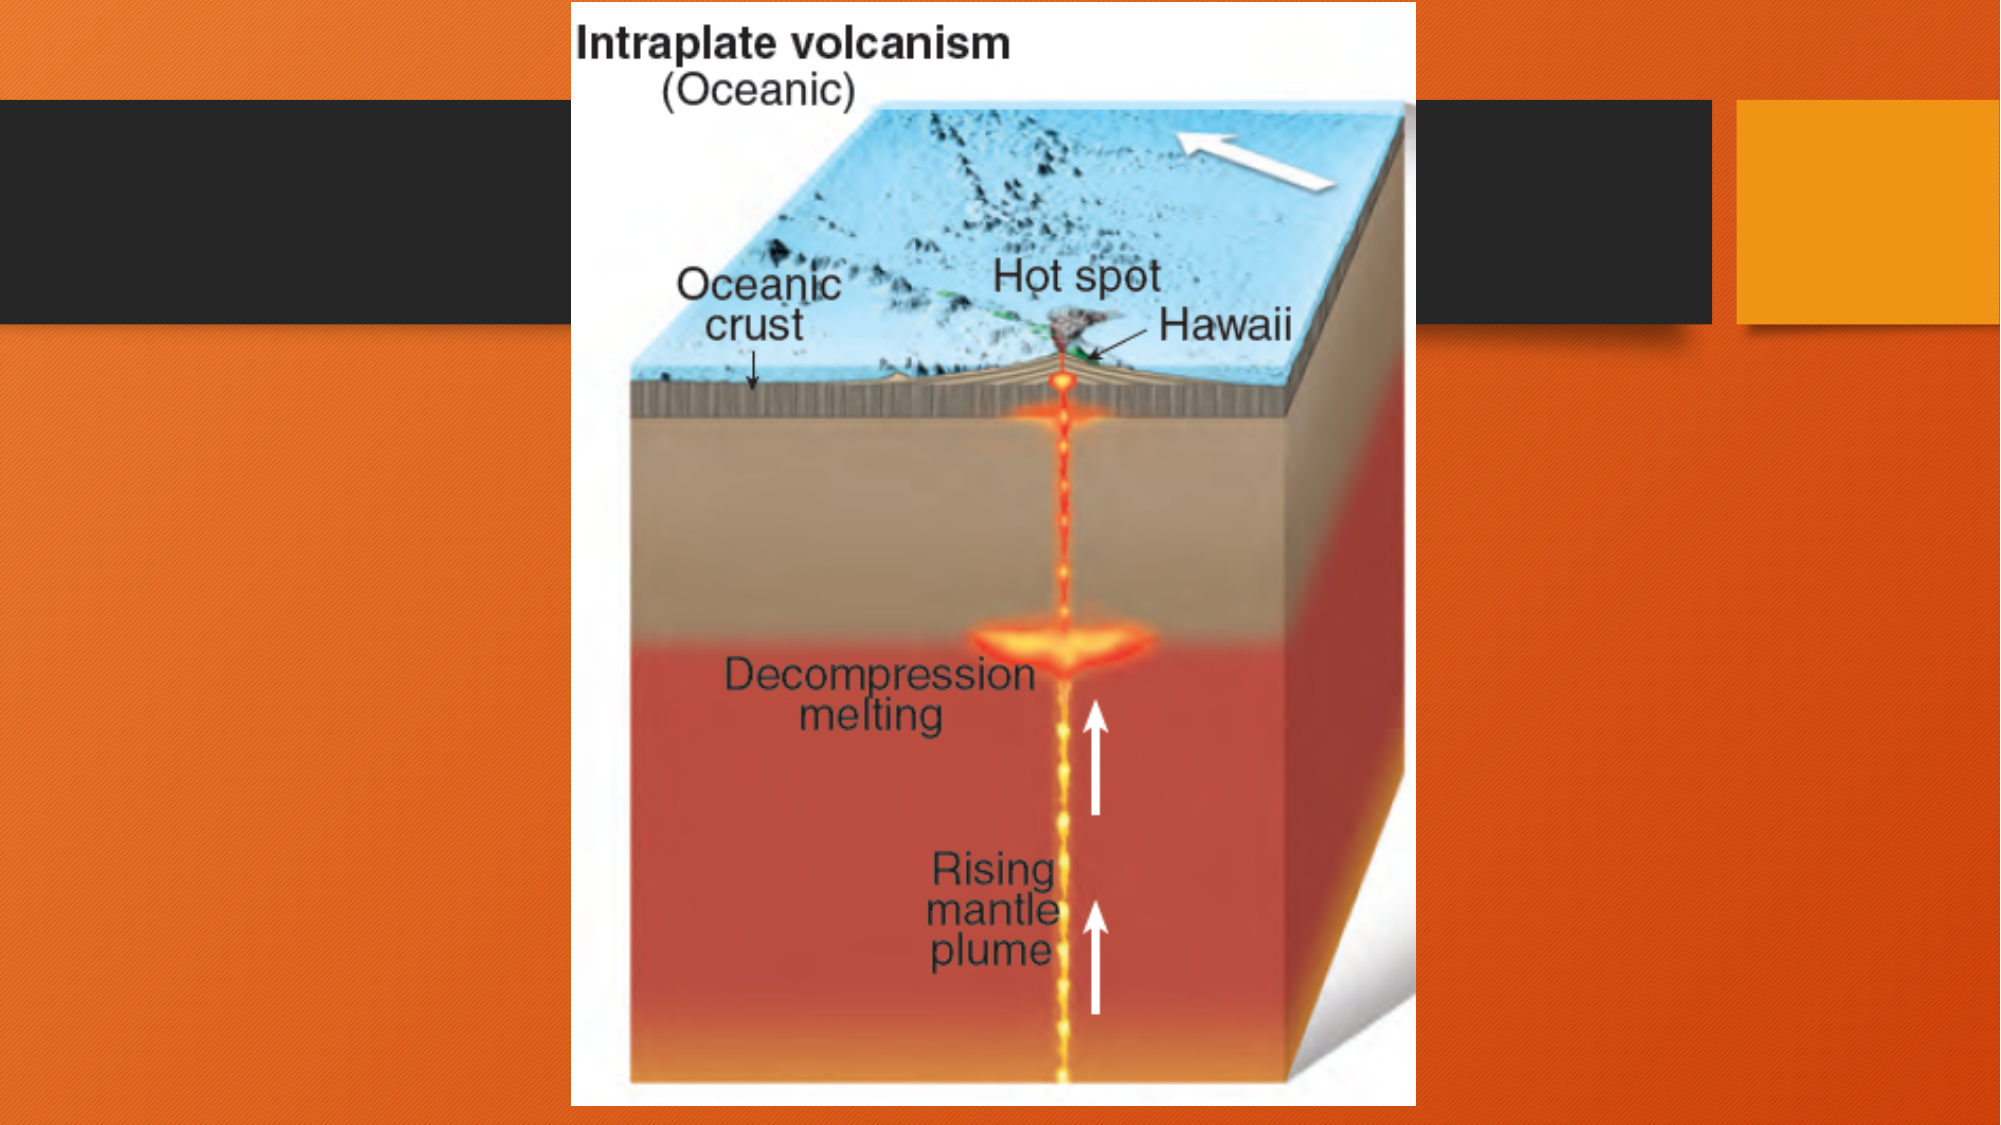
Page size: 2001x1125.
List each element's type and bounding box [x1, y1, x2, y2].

picture [1736, 325, 2000, 347]
picture [0, 2, 1713, 1106]
